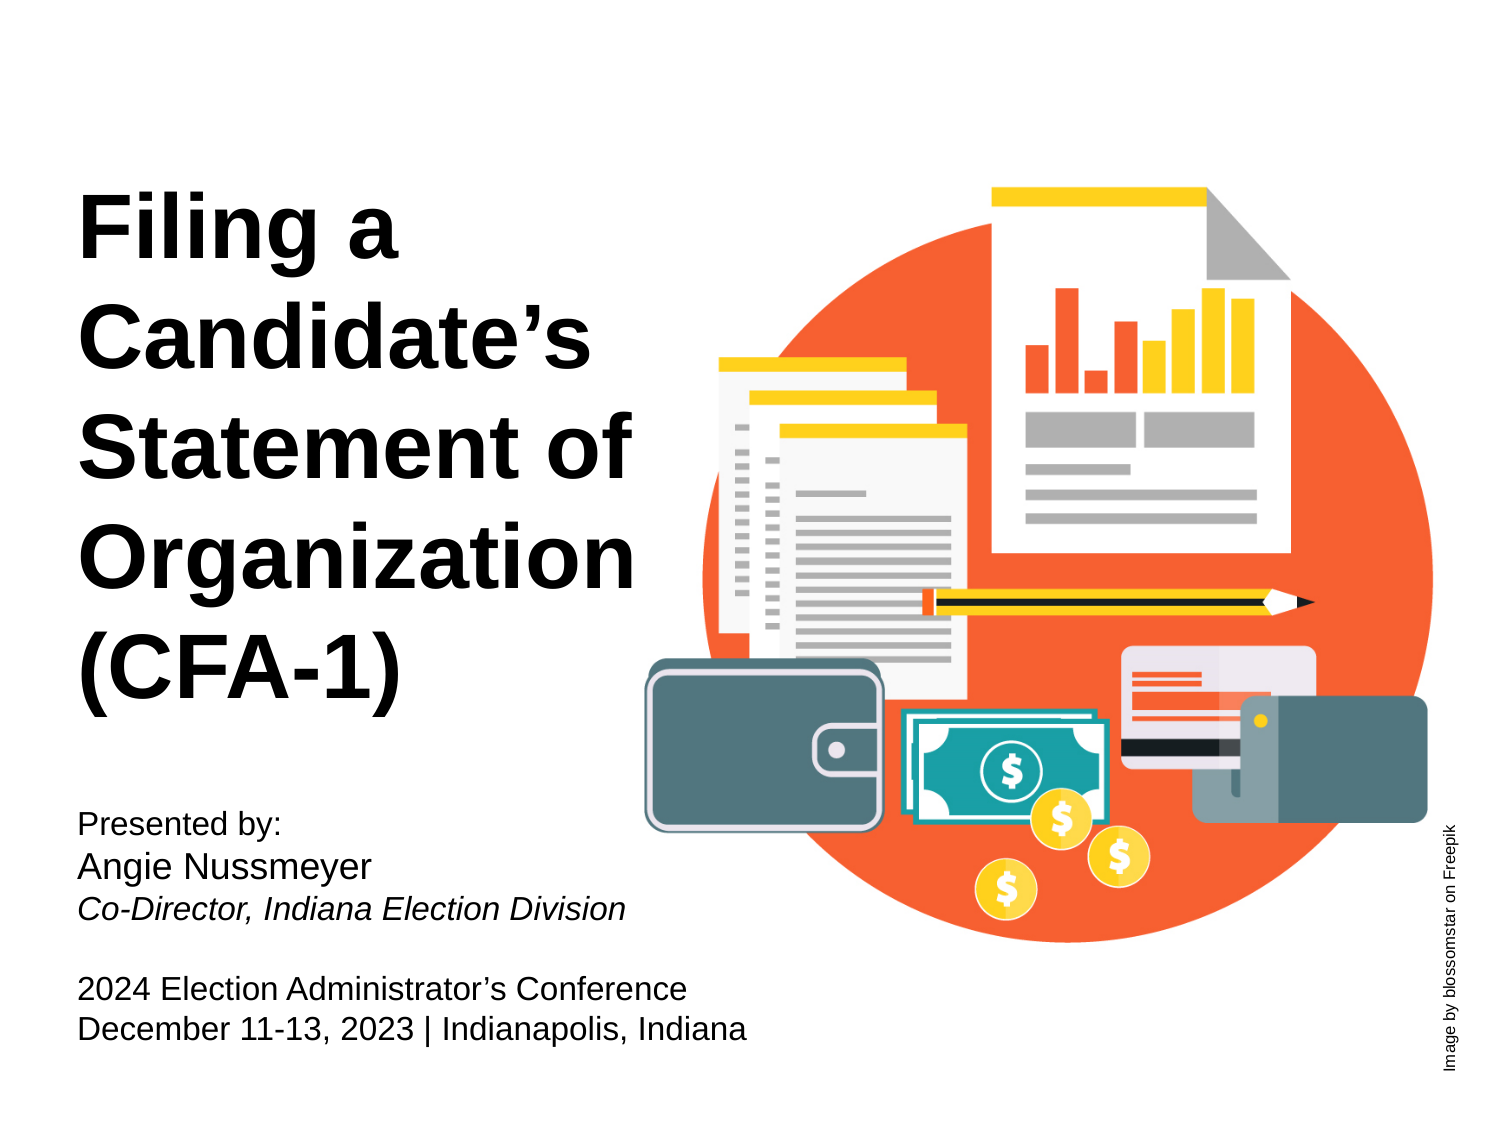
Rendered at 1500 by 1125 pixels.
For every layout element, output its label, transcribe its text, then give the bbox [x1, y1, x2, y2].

text_box Presented by: Angie Nussmeyer Co-Director, Indiana Election Division 2024 Election Administrator’s Conference December 11-13, 2023 | Indianapolis, Indiana [62, 794, 469, 1085]
title Filing a Candidate’s Statement of Organization (CFA-1) [62, 321, 469, 563]
picture [474, 2, 1500, 1125]
